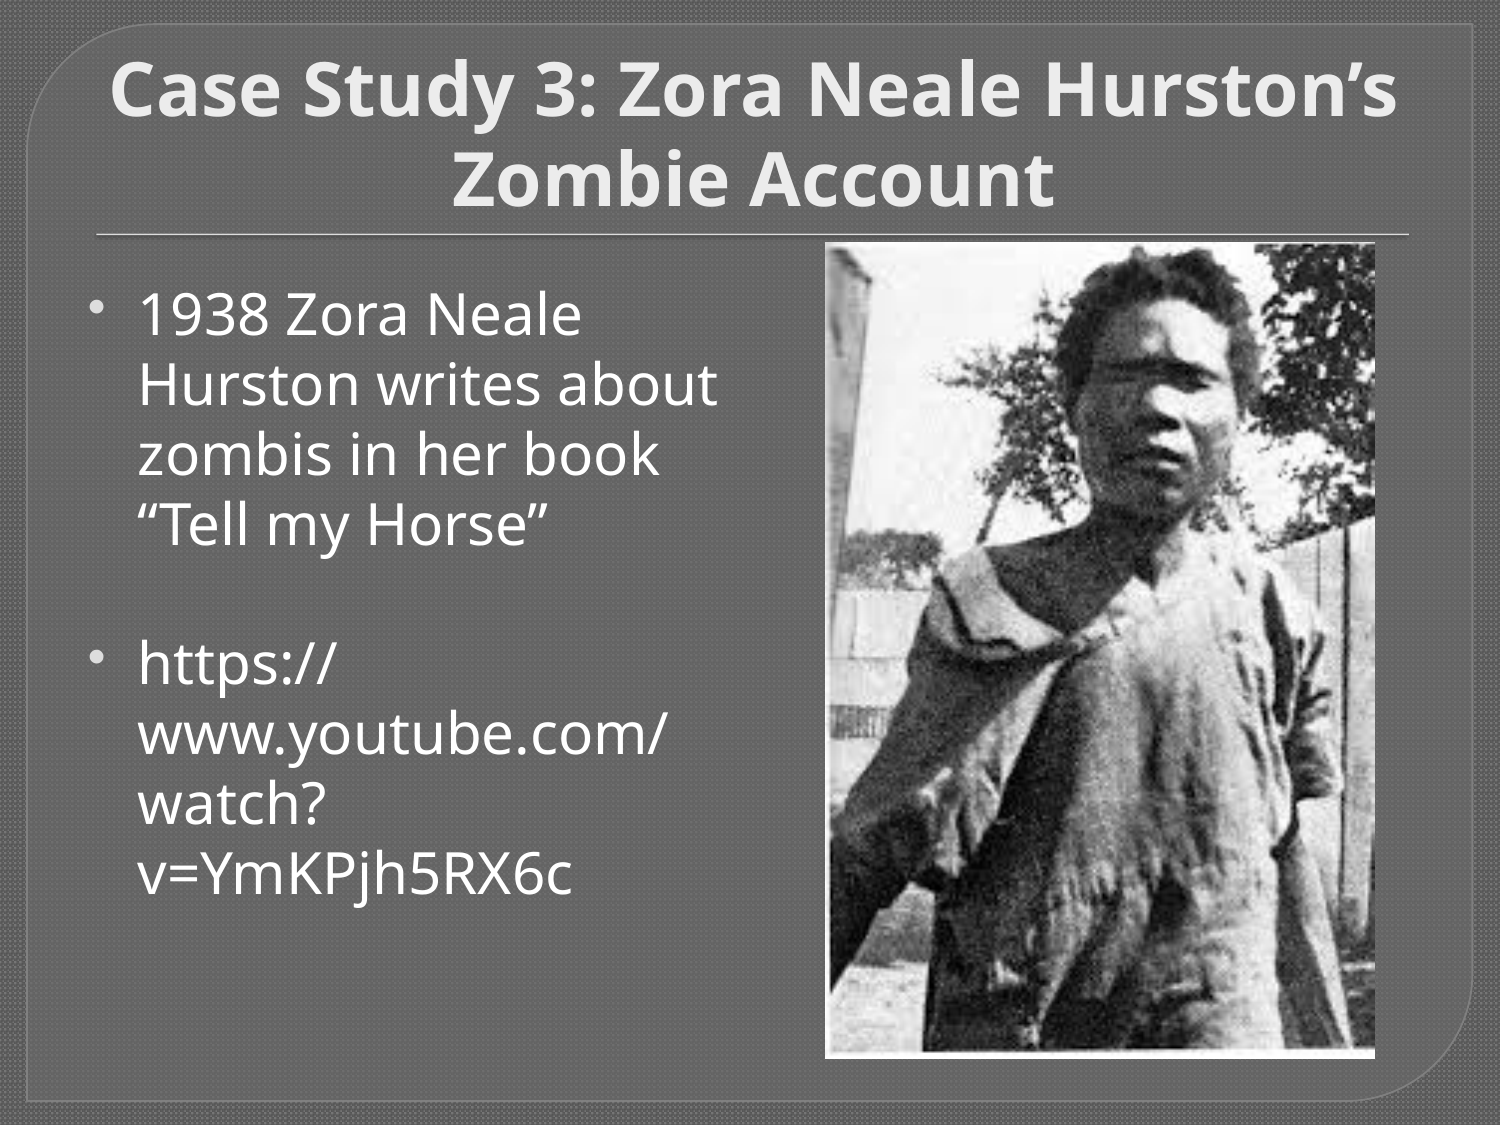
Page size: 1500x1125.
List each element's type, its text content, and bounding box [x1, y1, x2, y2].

title Case Study 3: Zora Neale Hurston’s Zombie Account [75, 41, 1425, 230]
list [824, 242, 1376, 1059]
list 1938 Zora Neale Hurston writes about zombis in her book “Tell my Horse” https://www.youtube.com/watch?v=YmKPjh5RX6c [75, 270, 738, 1013]
